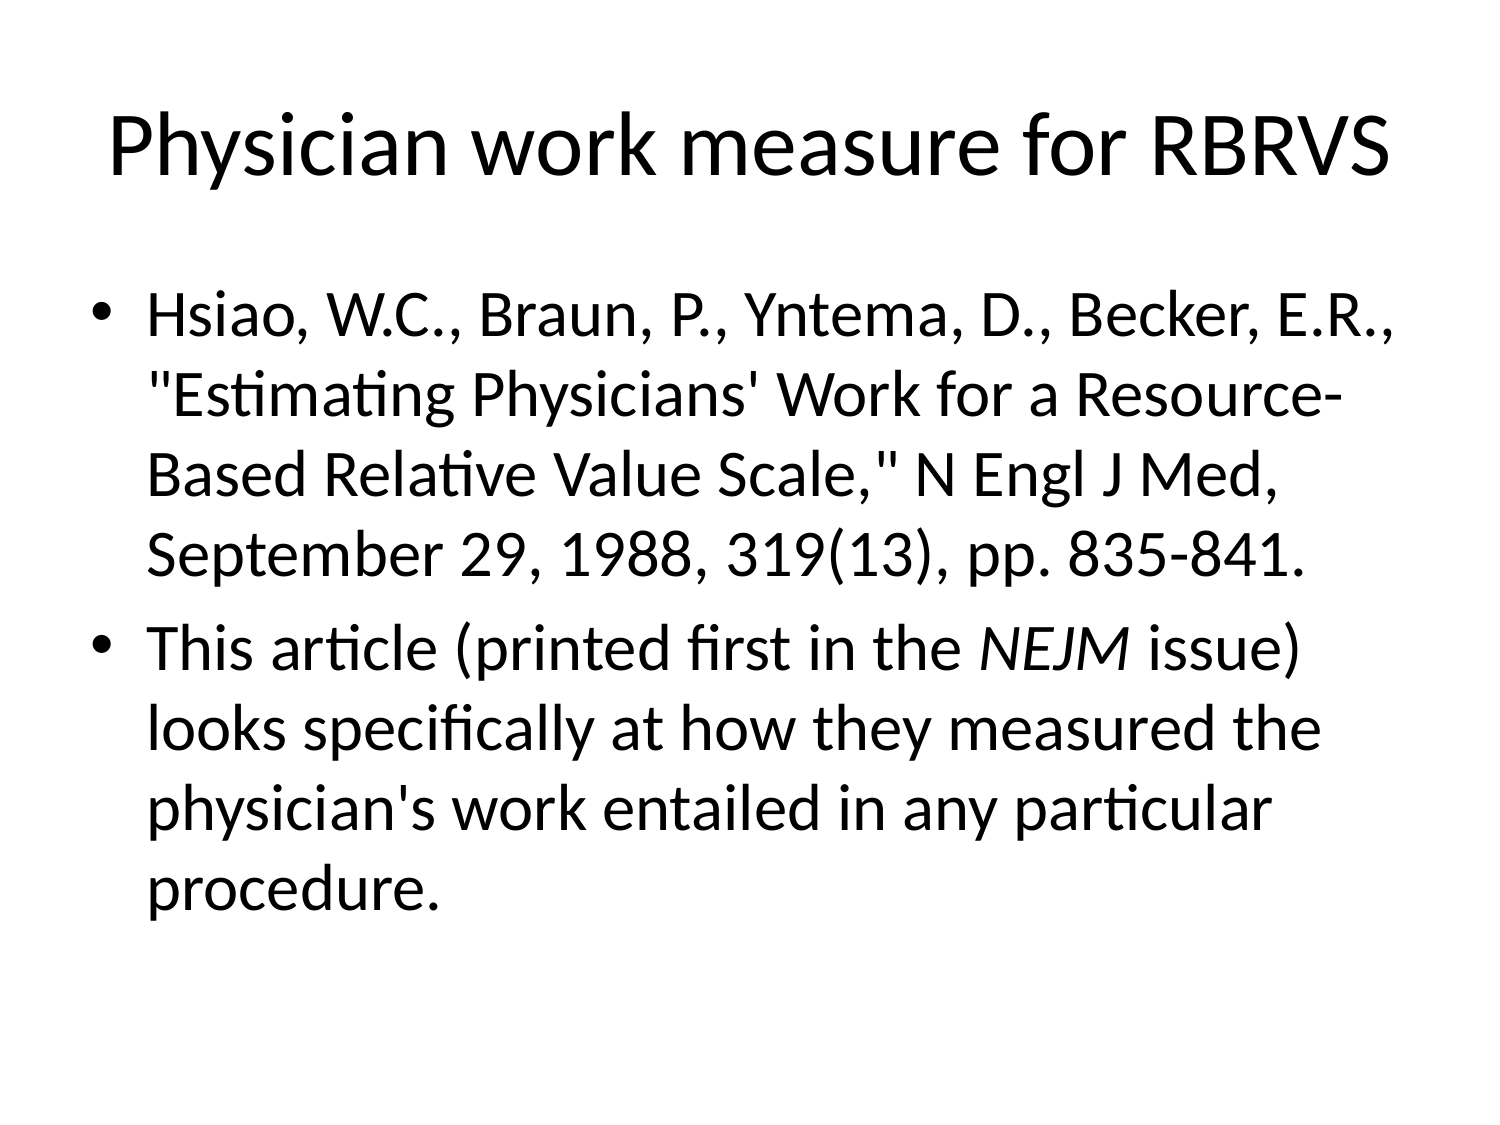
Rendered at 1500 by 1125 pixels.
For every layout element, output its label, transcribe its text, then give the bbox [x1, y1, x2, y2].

title Physician work measure for RBRVS [75, 45, 1425, 233]
list Hsiao, W.C., Braun, P., Yntema, D., Becker, E.R., "Estimating Physicians' Work for a Resource-Based Relative Value Scale," N Engl J Med, September 29, 1988, 319(13), pp. 835-841. This article (printed first in the NEJM issue) looks specifically at how they measured the physician's work entailed in any particular procedure. [75, 262, 1425, 1005]
